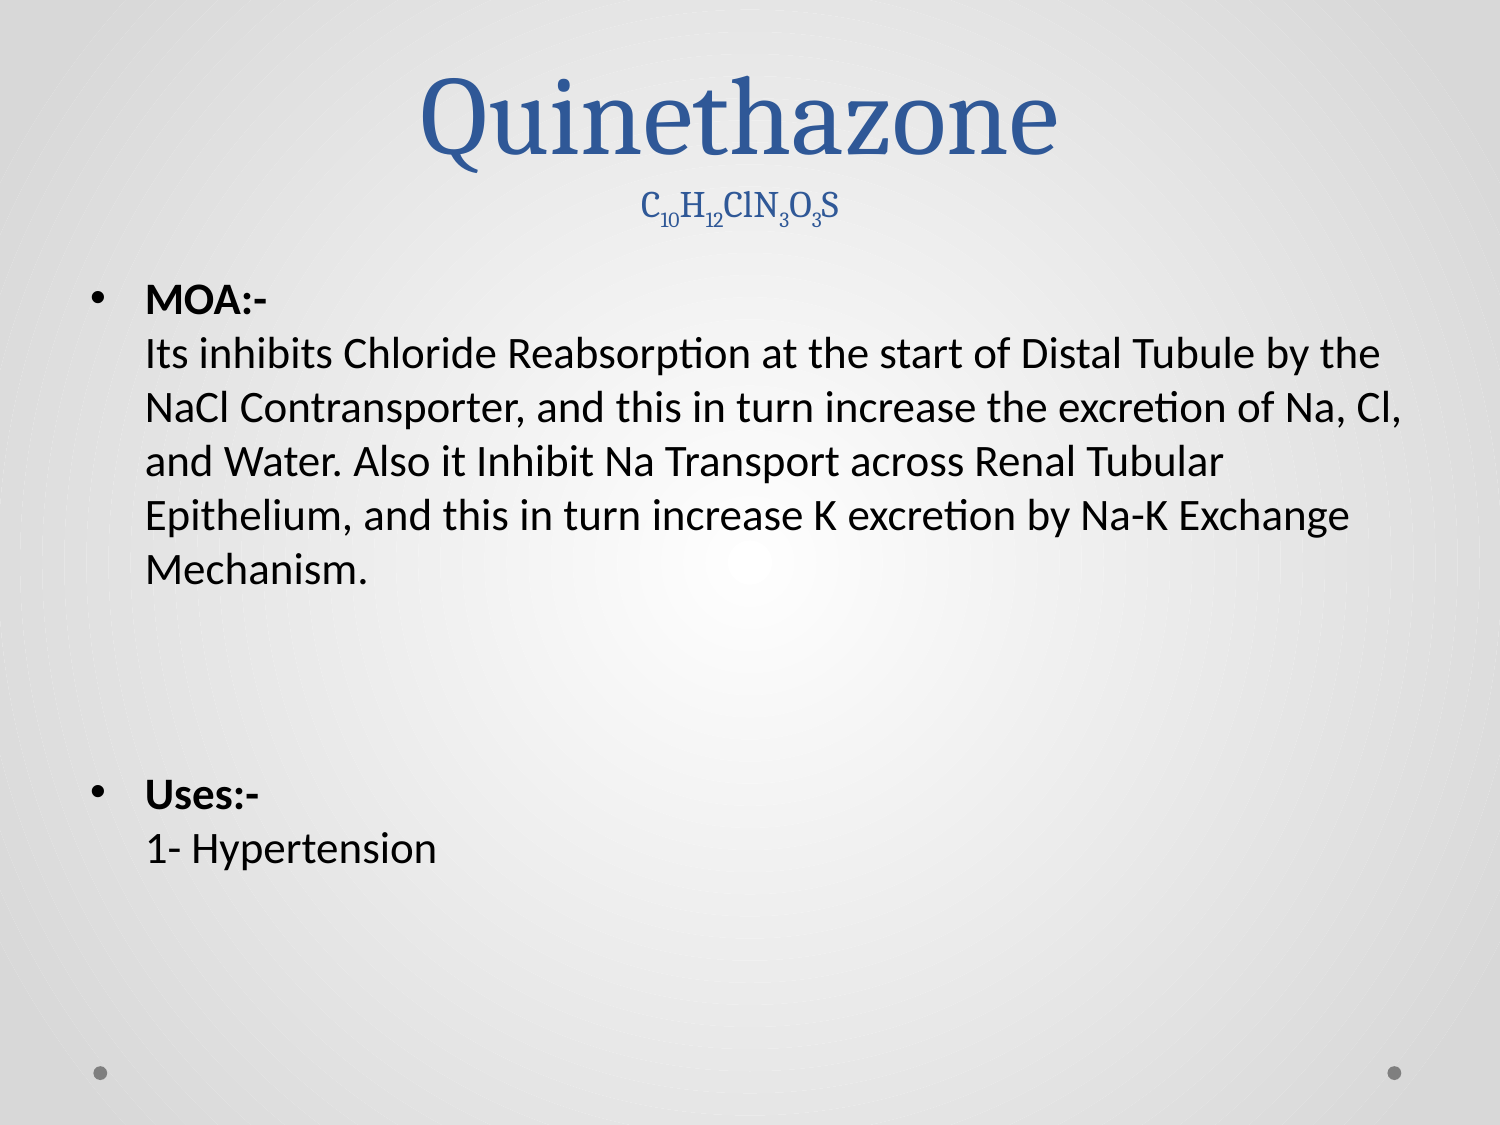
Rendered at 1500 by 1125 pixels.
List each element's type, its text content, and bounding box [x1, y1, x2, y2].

title Quinethazone C10H12ClN3O3S [64, 90, 1415, 239]
list MOA:- Its inhibits Chloride Reabsorption at the start of Distal Tubule by the NaCl Contransporter, and this in turn increase the excretion of Na, Cl, and Water. Also it Inhibit Na Transport across Renal Tubular Epithelium, and this in turn increase K excretion by Na-K Exchange Mechanism. Uses:- 1- Hypertension [75, 262, 1425, 1005]
